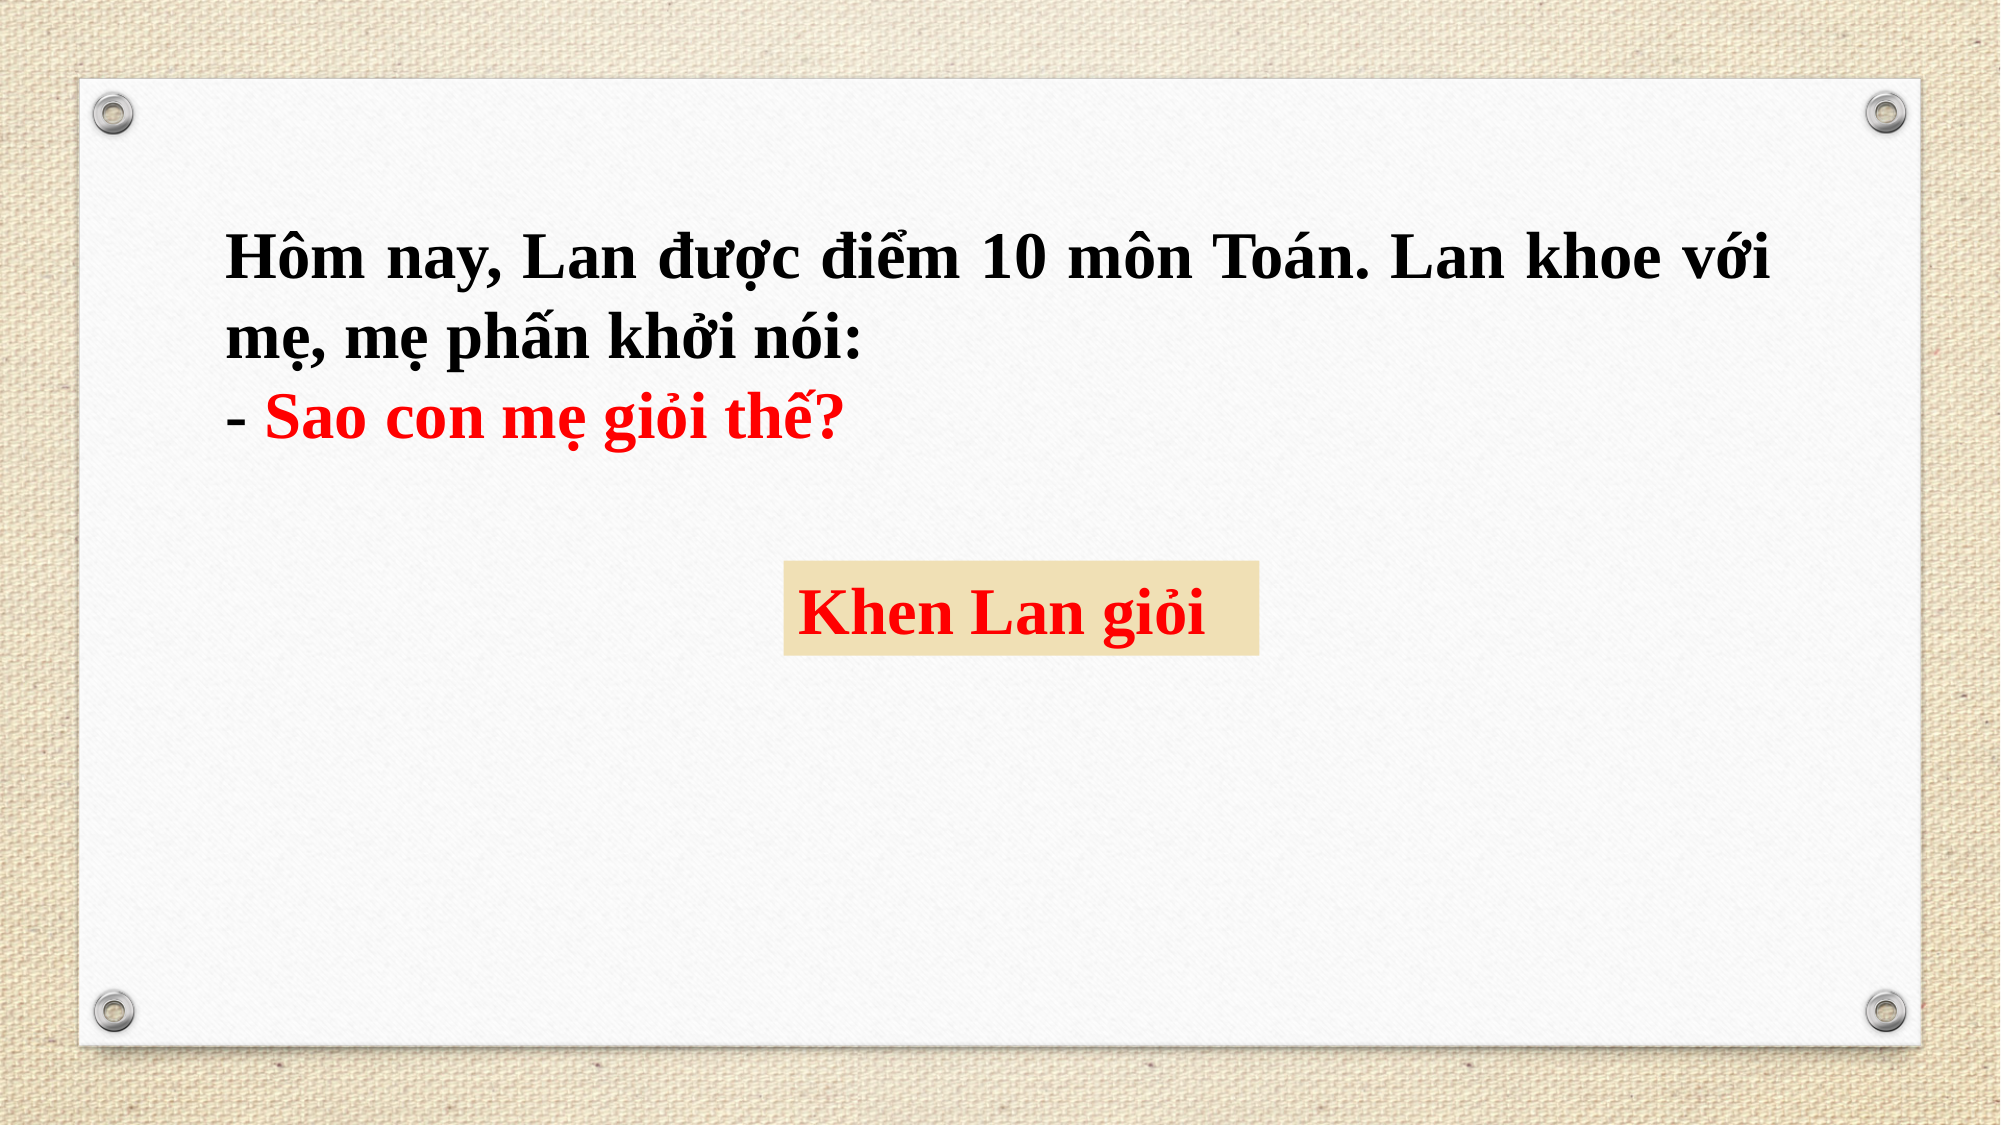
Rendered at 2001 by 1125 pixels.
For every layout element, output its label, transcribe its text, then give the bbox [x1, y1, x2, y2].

picture [0, 0, 2001, 1125]
text_box Khen Lan giỏi [783, 560, 1260, 656]
text_box Hôm nay, Lan được điểm 10 môn Toán. Lan khoe với mẹ, mẹ phấn khởi nói: - Sao con mẹ giỏi thế? [210, 204, 1788, 545]
